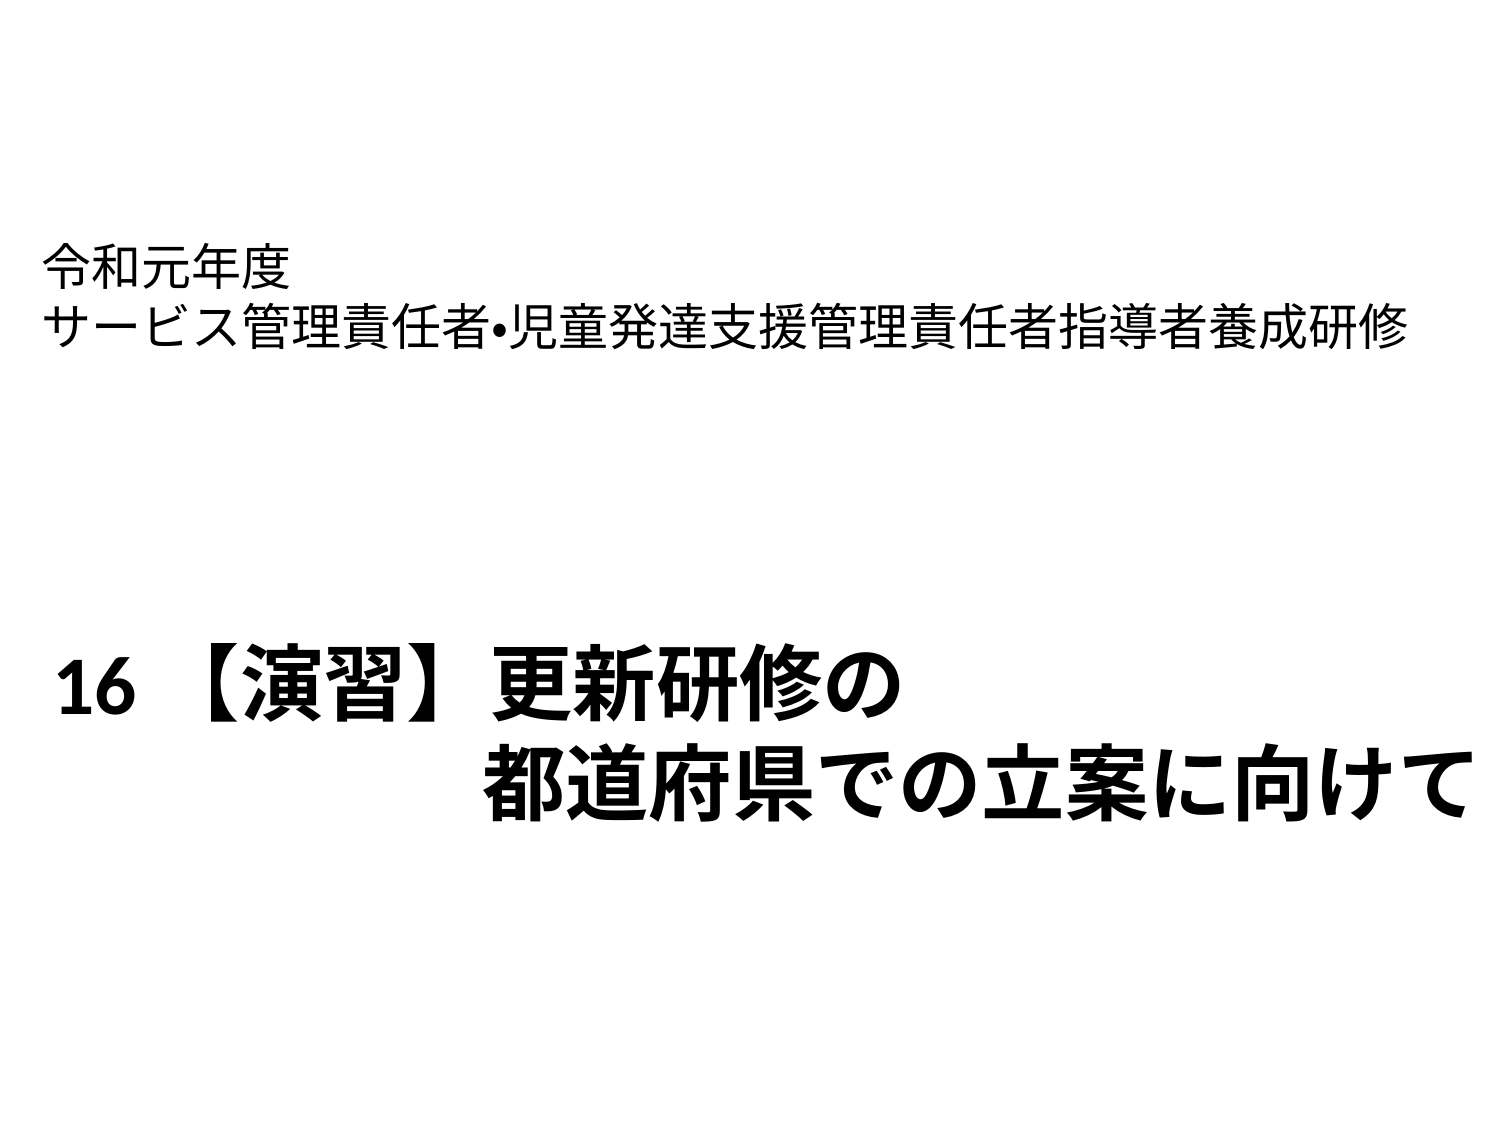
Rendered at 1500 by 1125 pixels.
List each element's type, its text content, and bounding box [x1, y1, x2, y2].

text_box 令和元年度 サービス管理責任者・児童発達支援管理責任者指導者養成研修 [26, 228, 1460, 363]
text_box 16【演習】更新研修の 都道府県での立案に向けて [0, 623, 1500, 839]
